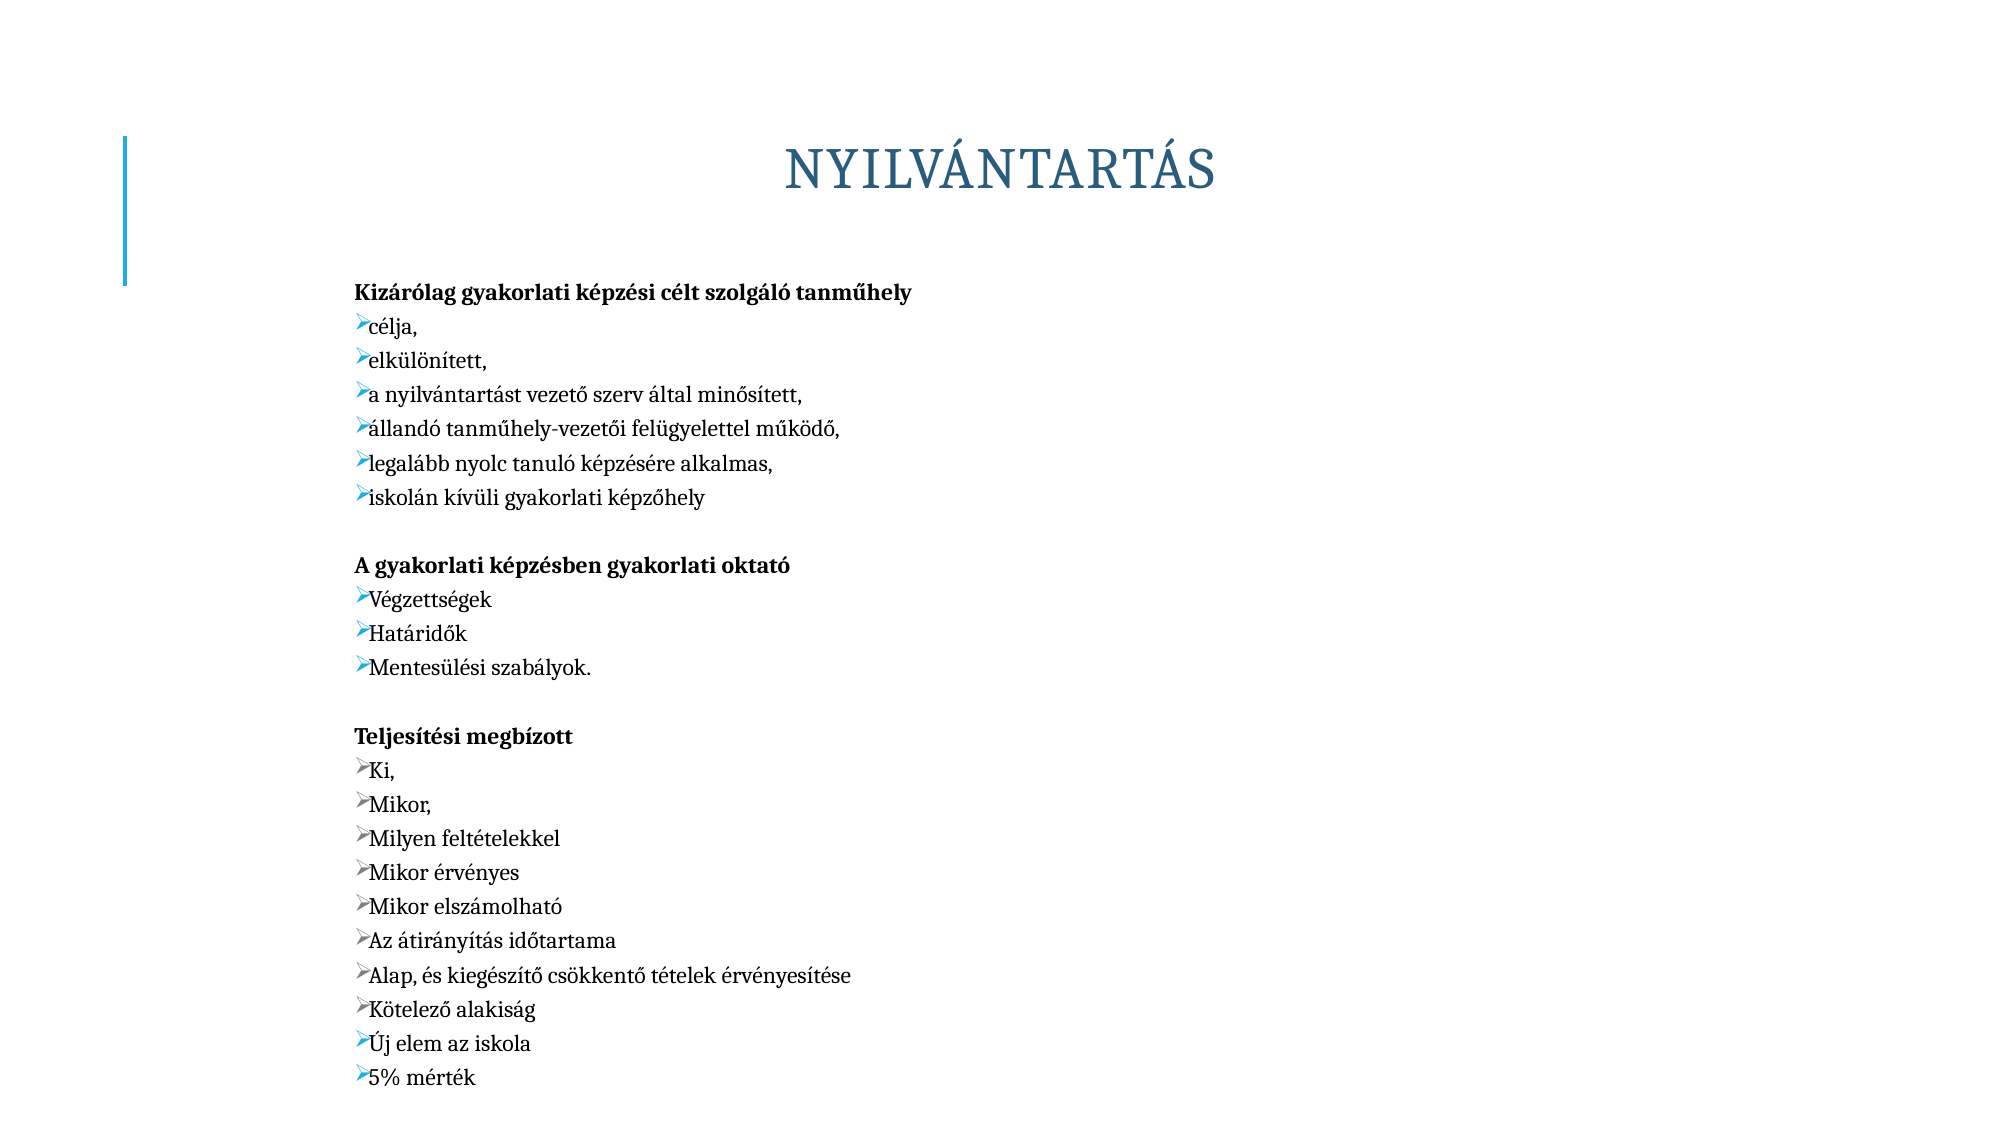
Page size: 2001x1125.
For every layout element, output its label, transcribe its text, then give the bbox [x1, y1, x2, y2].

list Kizárólag gyakorlati képzési célt szolgáló tanműhely célja, elkülönített, a nyilvántartást vezető szerv által minősített, állandó tanműhely-vezetői felügyelettel működő, legalább nyolc tanuló képzésére alkalmas, iskolán kívüli gyakorlati képzőhely A gyakorlati képzésben gyakorlati oktató Végzettségek Határidők Mentesülési szabályok. Teljesítési megbízott Ki, Mikor, Milyen feltételekkel Mikor érvényes Mikor elszámolható Az átirányítás időtartama Alap, és kiegészítő csökkentő tételek érvényesítése Kötelező alakiság Új elem az iskola 5% mérték [346, 263, 1850, 1115]
title Nyilvántartás [149, 101, 1851, 244]
